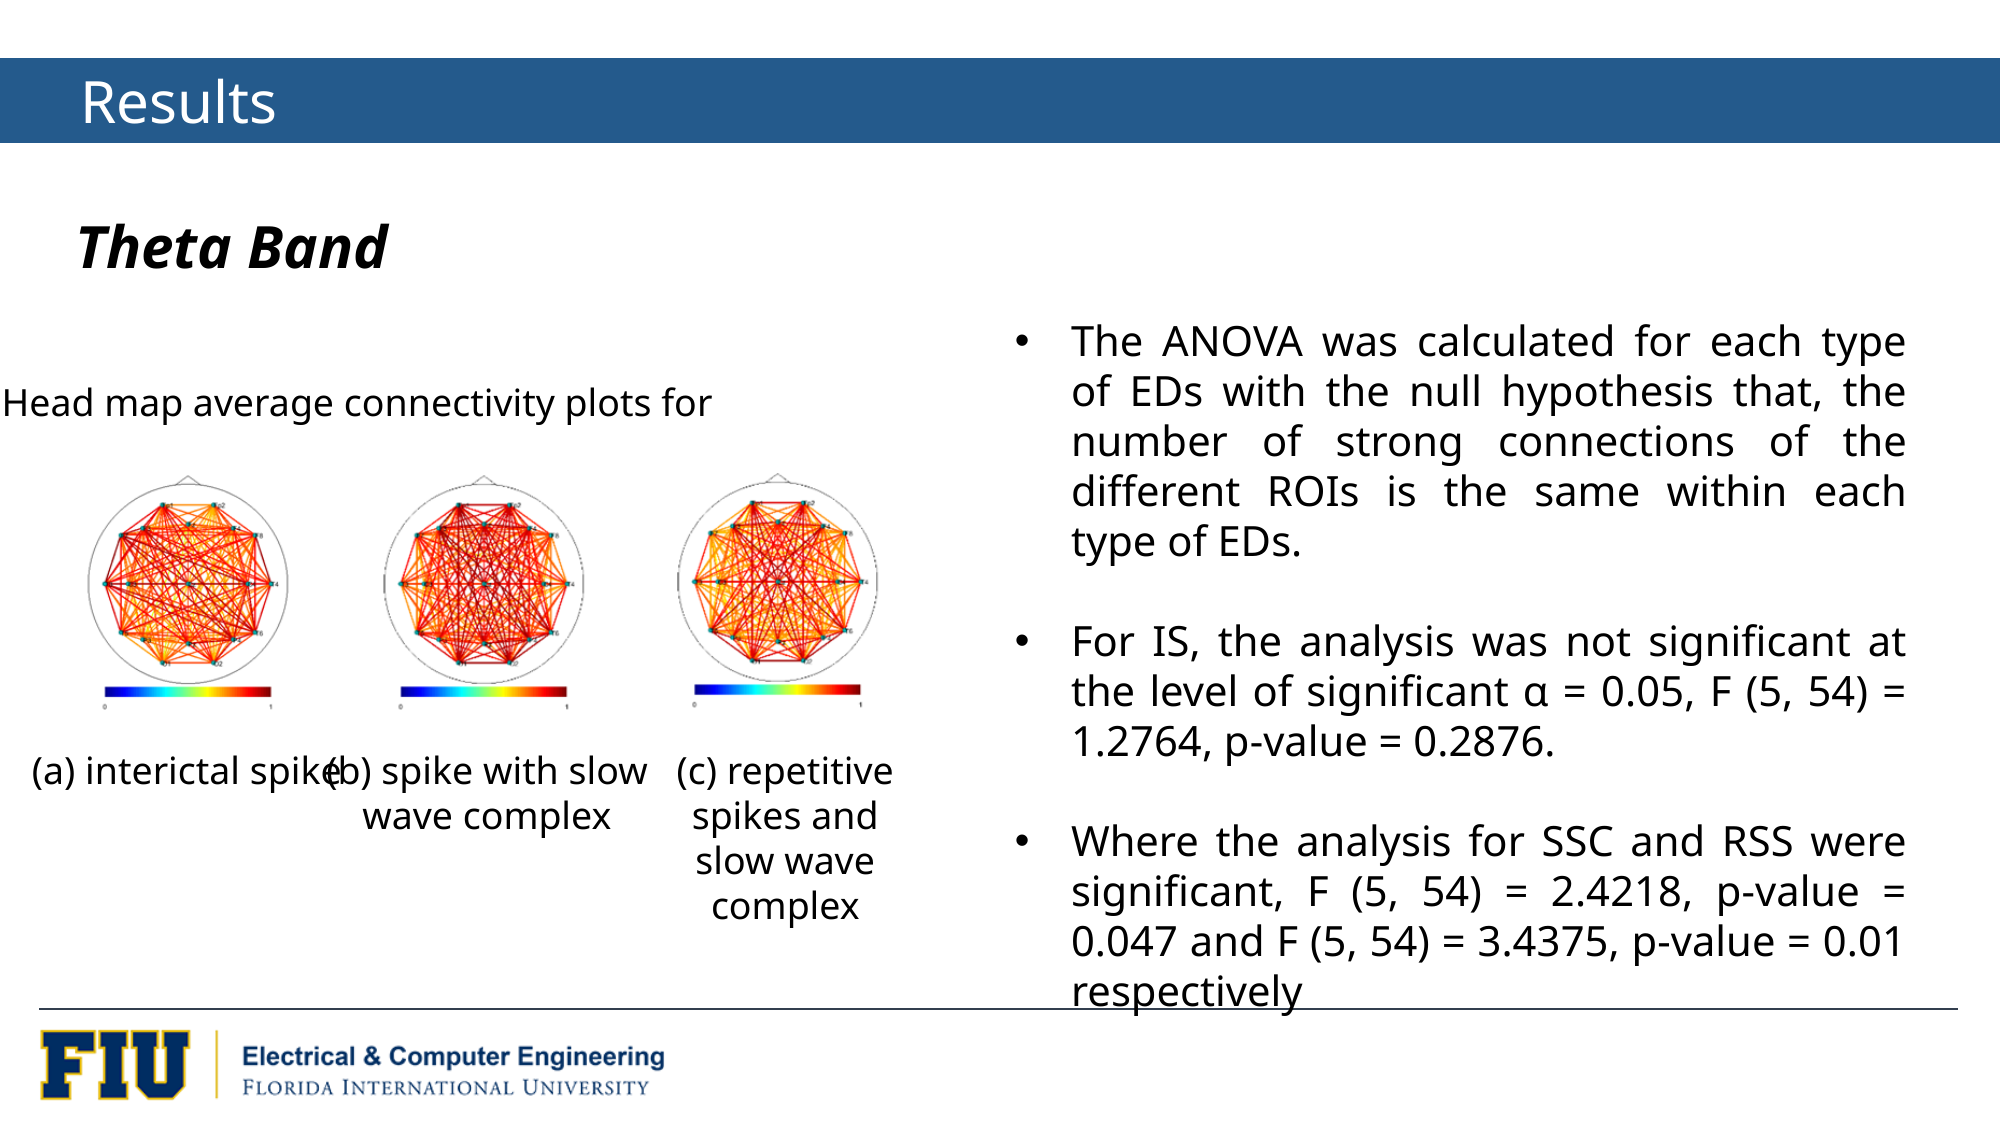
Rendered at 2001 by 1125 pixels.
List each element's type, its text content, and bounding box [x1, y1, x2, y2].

text_box The ANOVA was calculated for each type of EDs with the null hypothesis that, the number of strong connections of the different ROIs is the same within each type of EDs. For IS, the analysis was not significant at the level of significant α = 0.05, F (5, 54) = 1.2764, p-value = 0.2876. Where the analysis for SSC and RSS were significant, F (5, 54) = 2.4218, p-value = 0.047 and F (5, 54) = 3.4375, p-value = 0.01 respectively [999, 1010, 1922, 1023]
text_box The ANOVA was calculated for each type of EDs with the null hypothesis that, the number of strong connections of the different ROIs is the same within each type of EDs. For IS, the analysis was not significant at the level of significant α = 0.05, F (5, 54) = 1.2764, p-value = 0.2876. Where the analysis for SSC and RSS were significant, F (5, 54) = 2.4218, p-value = 0.047 and F (5, 54) = 3.4375, p-value = 0.01 respectively [999, 307, 1922, 1009]
picture [66, 429, 943, 740]
text_box (a) interictal spike [16, 739, 299, 800]
text_box Results [0, 58, 2000, 143]
picture [29, 1022, 686, 1109]
text_box Theta Band [60, 202, 419, 288]
text_box (b) spike with slow wave complex [299, 740, 635, 845]
text_box Head map average connectivity plots for [0, 371, 804, 431]
text_box (c) repetitive spikes and slow wave complex [635, 740, 936, 935]
